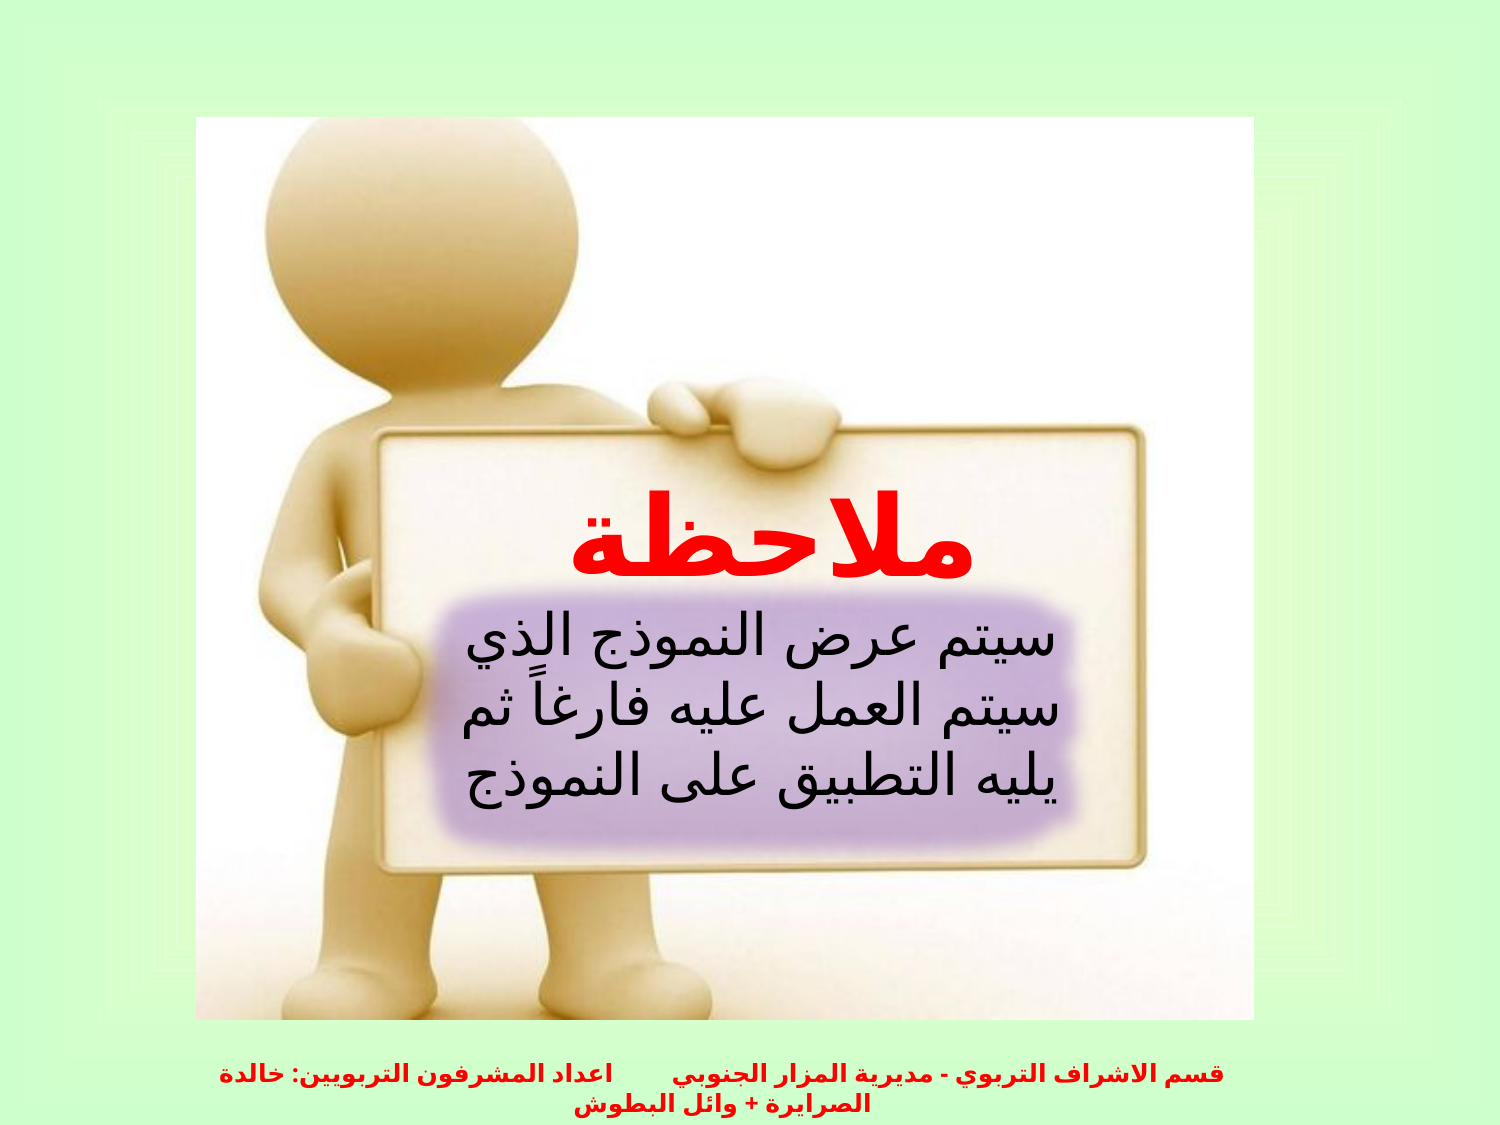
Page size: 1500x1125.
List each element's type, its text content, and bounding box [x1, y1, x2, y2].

footer قسم الاشراف التربوي - مديرية المزار الجنوبي اعداد المشرفون التربويين: خالدة الصرايرة + وائل البطوش [164, 1057, 1282, 1118]
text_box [196, 116, 1255, 1020]
